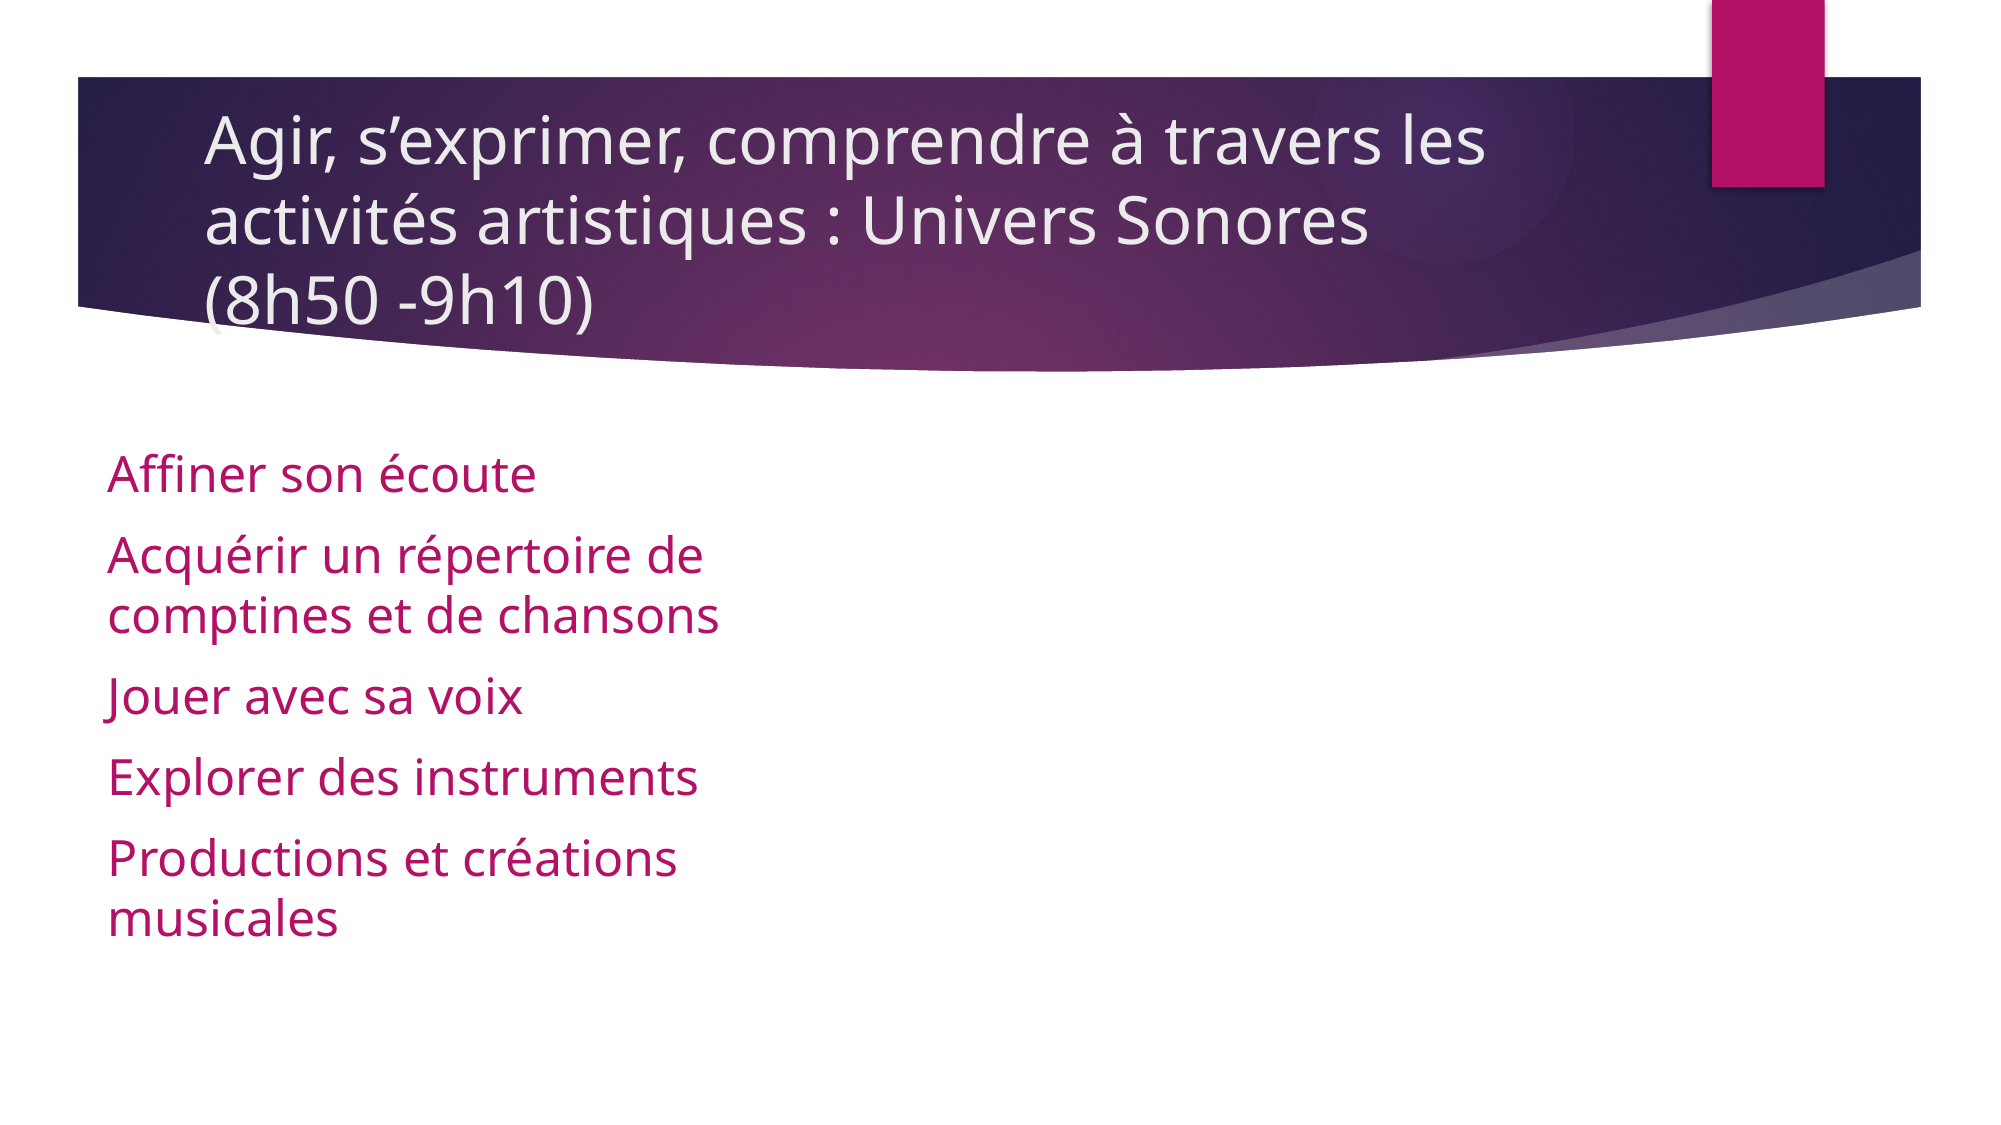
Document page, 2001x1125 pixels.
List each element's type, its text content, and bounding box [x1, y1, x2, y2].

title Agir, s’exprimer, comprendre à travers les activités artistiques : Univers Sonores (8h50 -9h10) [189, 159, 1627, 276]
list Affiner son écoute Acquérir un répertoire de comptines et de chansons Jouer avec sa voix Explorer des instruments Productions et créations musicales [93, 474, 885, 1035]
